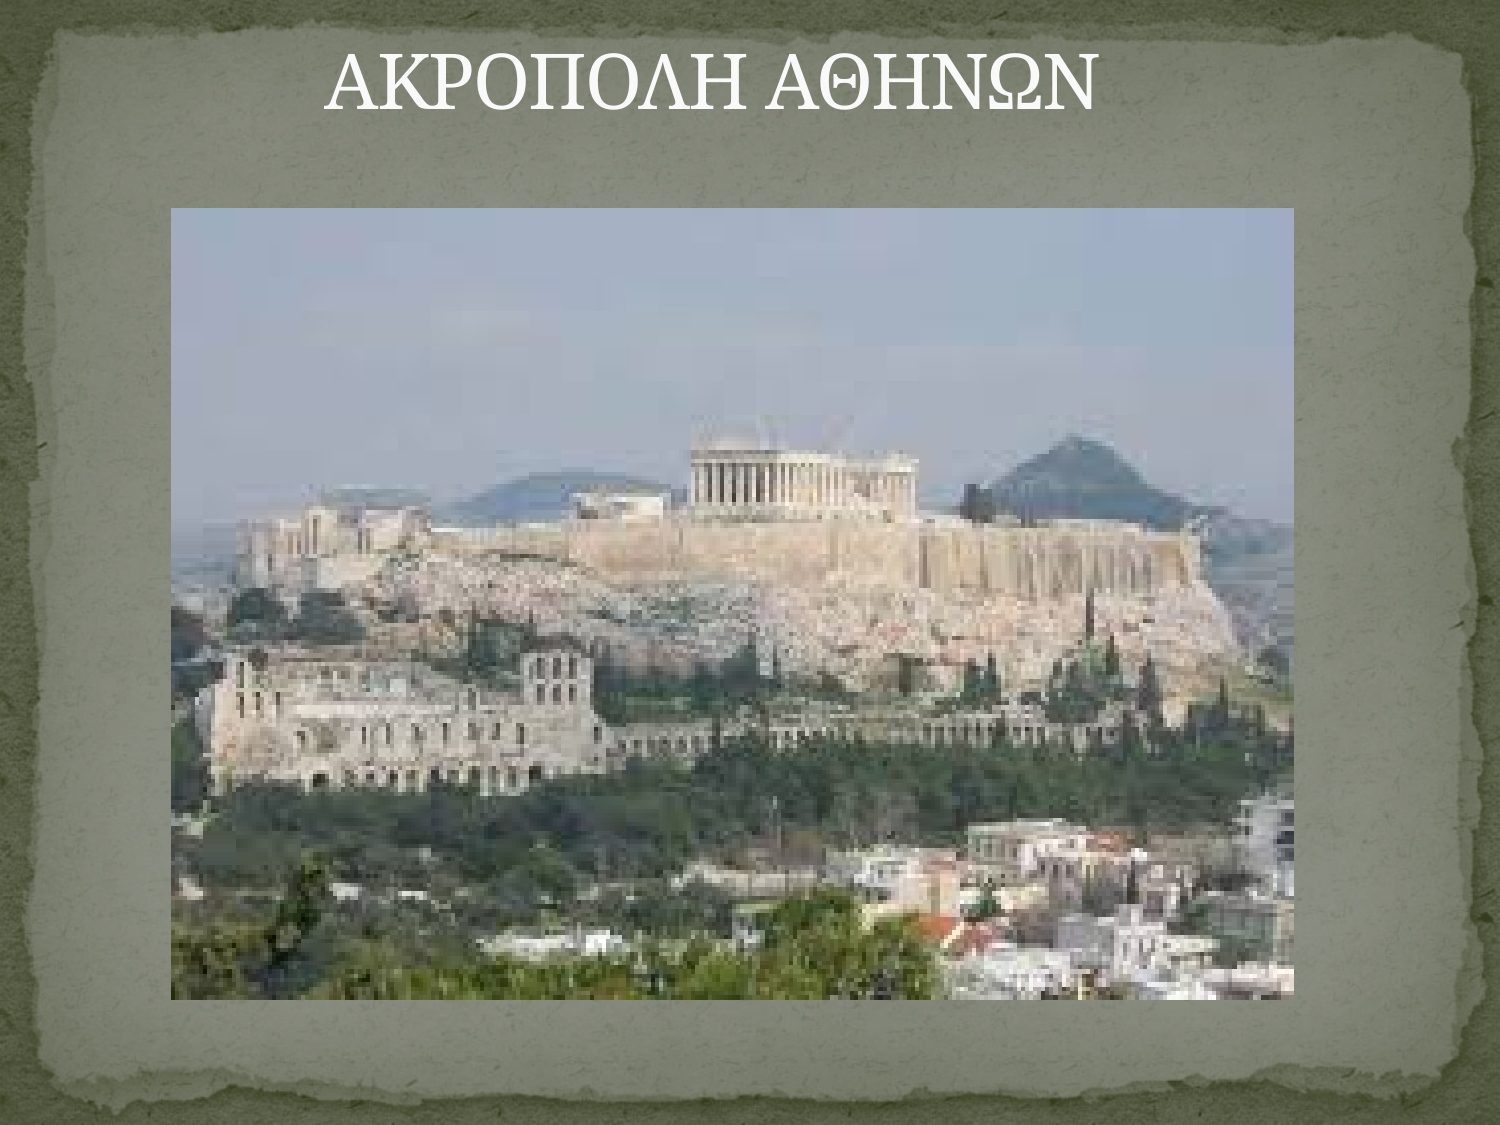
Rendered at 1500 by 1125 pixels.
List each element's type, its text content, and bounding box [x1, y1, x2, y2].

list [173, 209, 1292, 998]
title ΑΚΡΟΠΟΛΗ ΑΘΗΝΩΝ [74, 24, 1425, 225]
